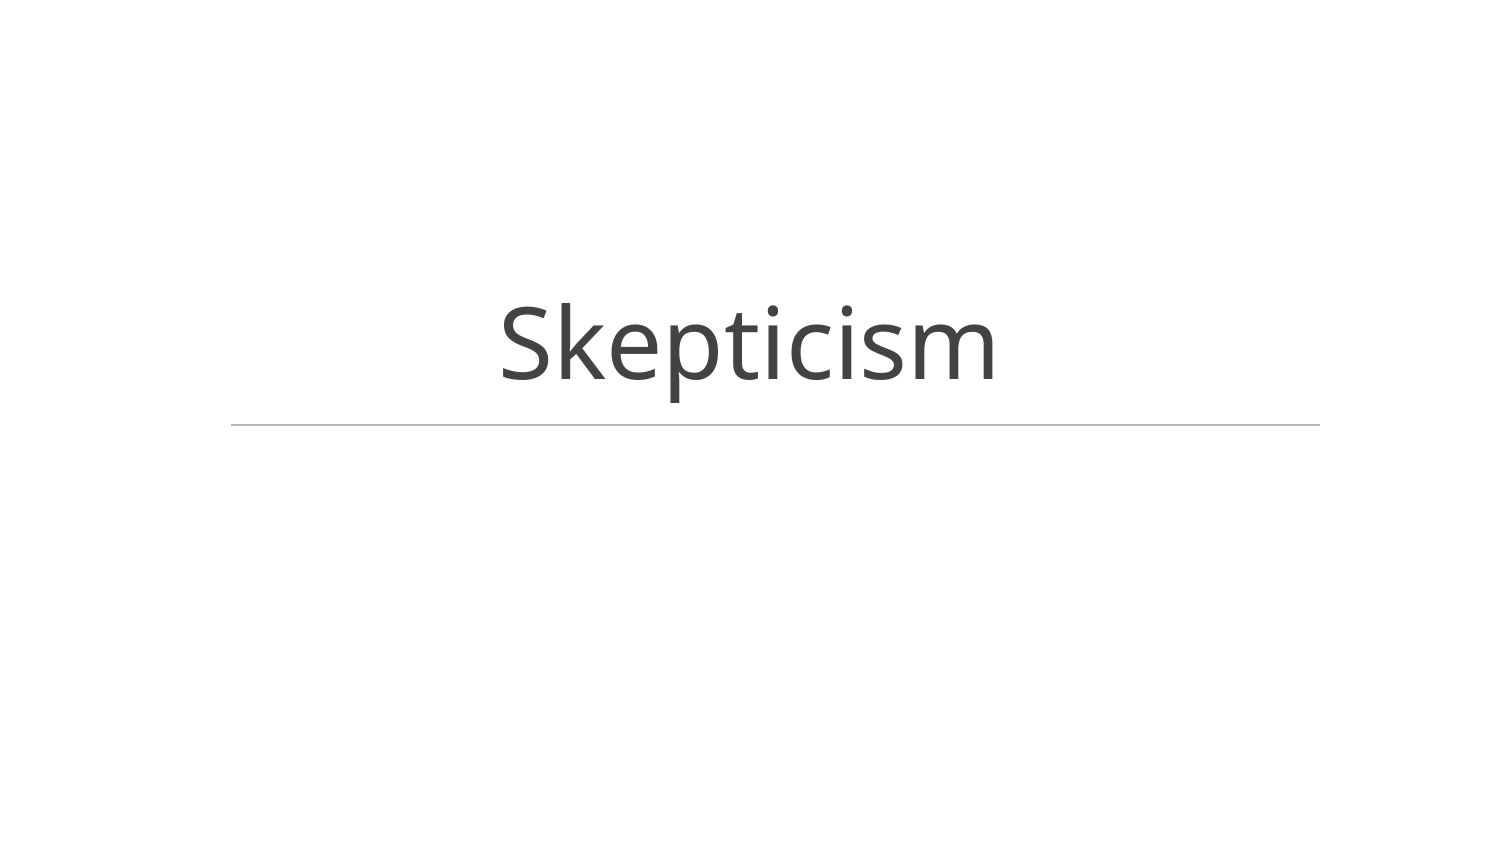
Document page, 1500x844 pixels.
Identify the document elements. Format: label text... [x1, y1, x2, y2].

title Skepticism [51, 197, 1449, 535]
